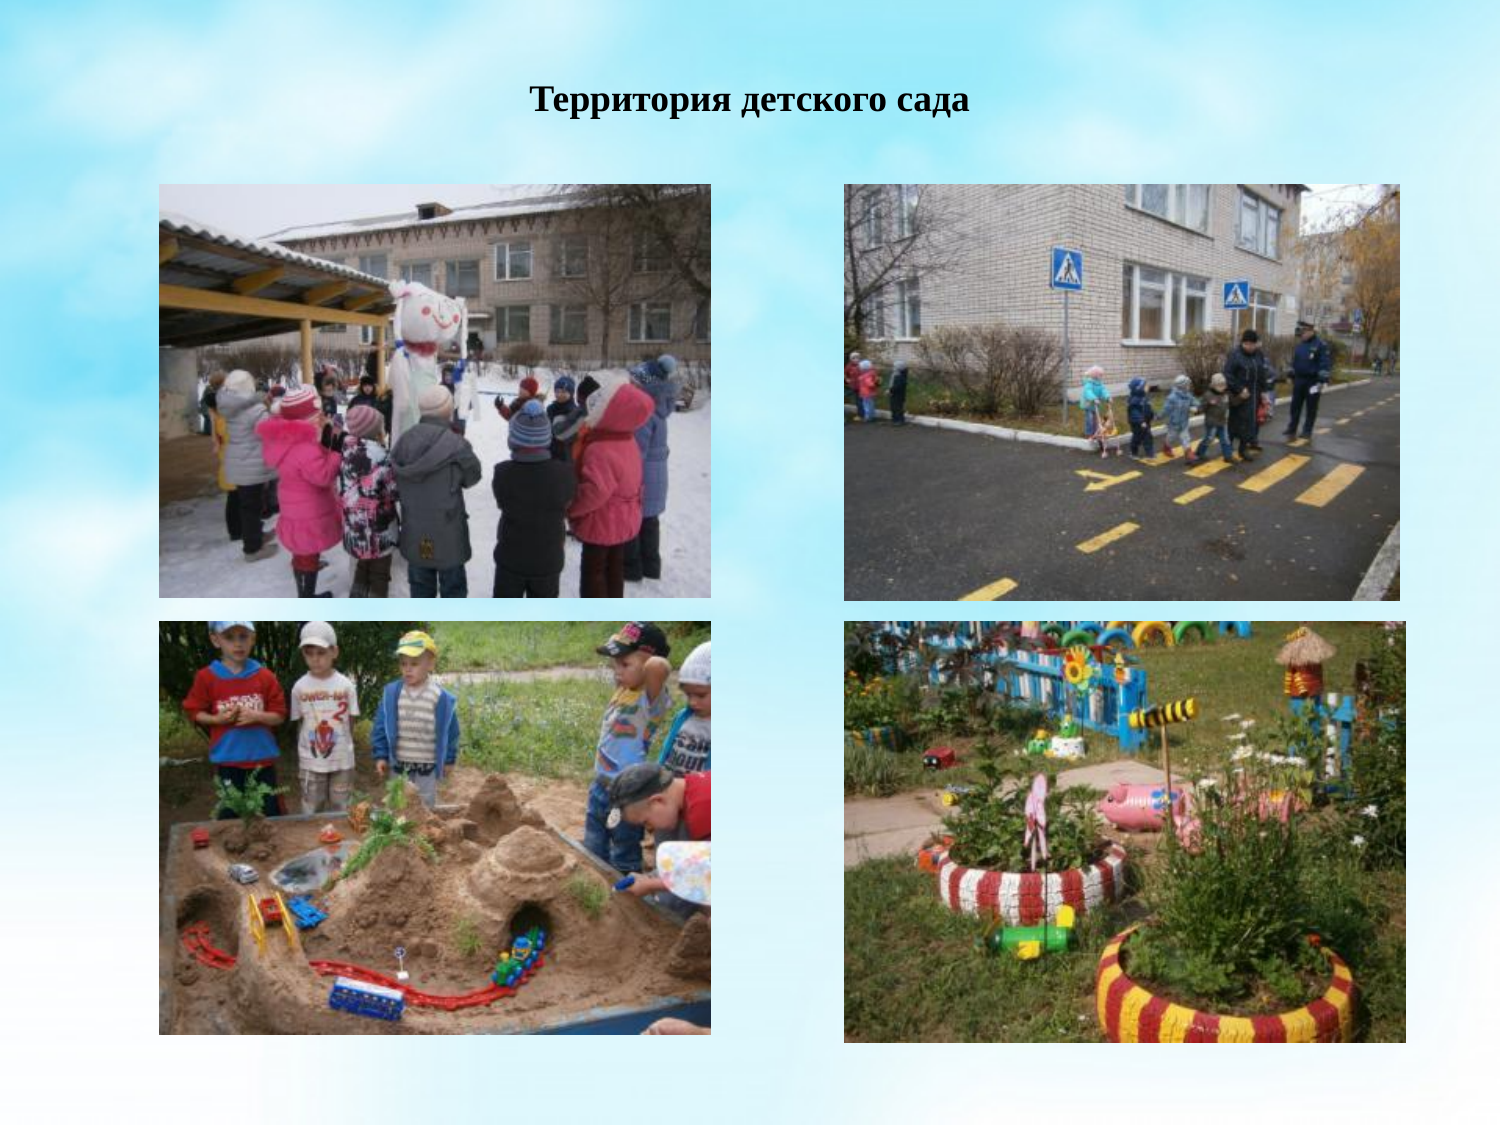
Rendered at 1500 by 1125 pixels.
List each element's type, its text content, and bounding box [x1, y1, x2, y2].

picture [0, 0, 1500, 1125]
text_box Территория детского сада [283, 66, 1217, 127]
